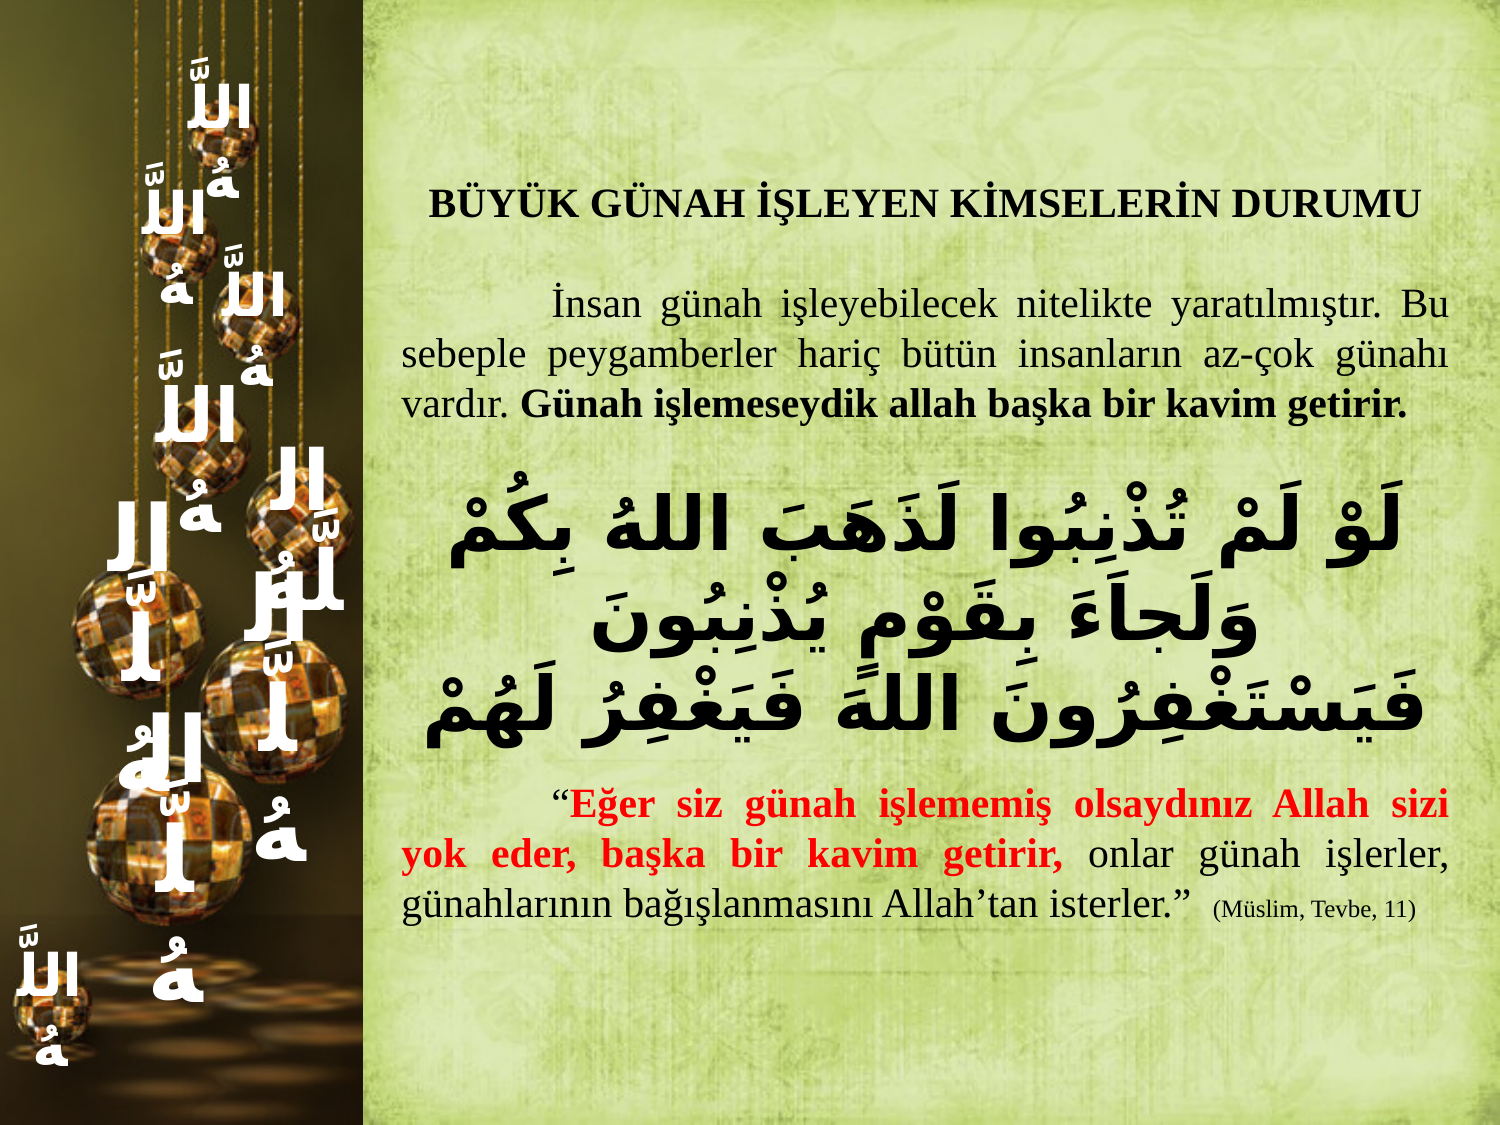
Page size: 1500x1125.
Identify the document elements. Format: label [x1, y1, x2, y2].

text_box [0, 0, 360, 1125]
picture [362, 0, 1500, 1125]
